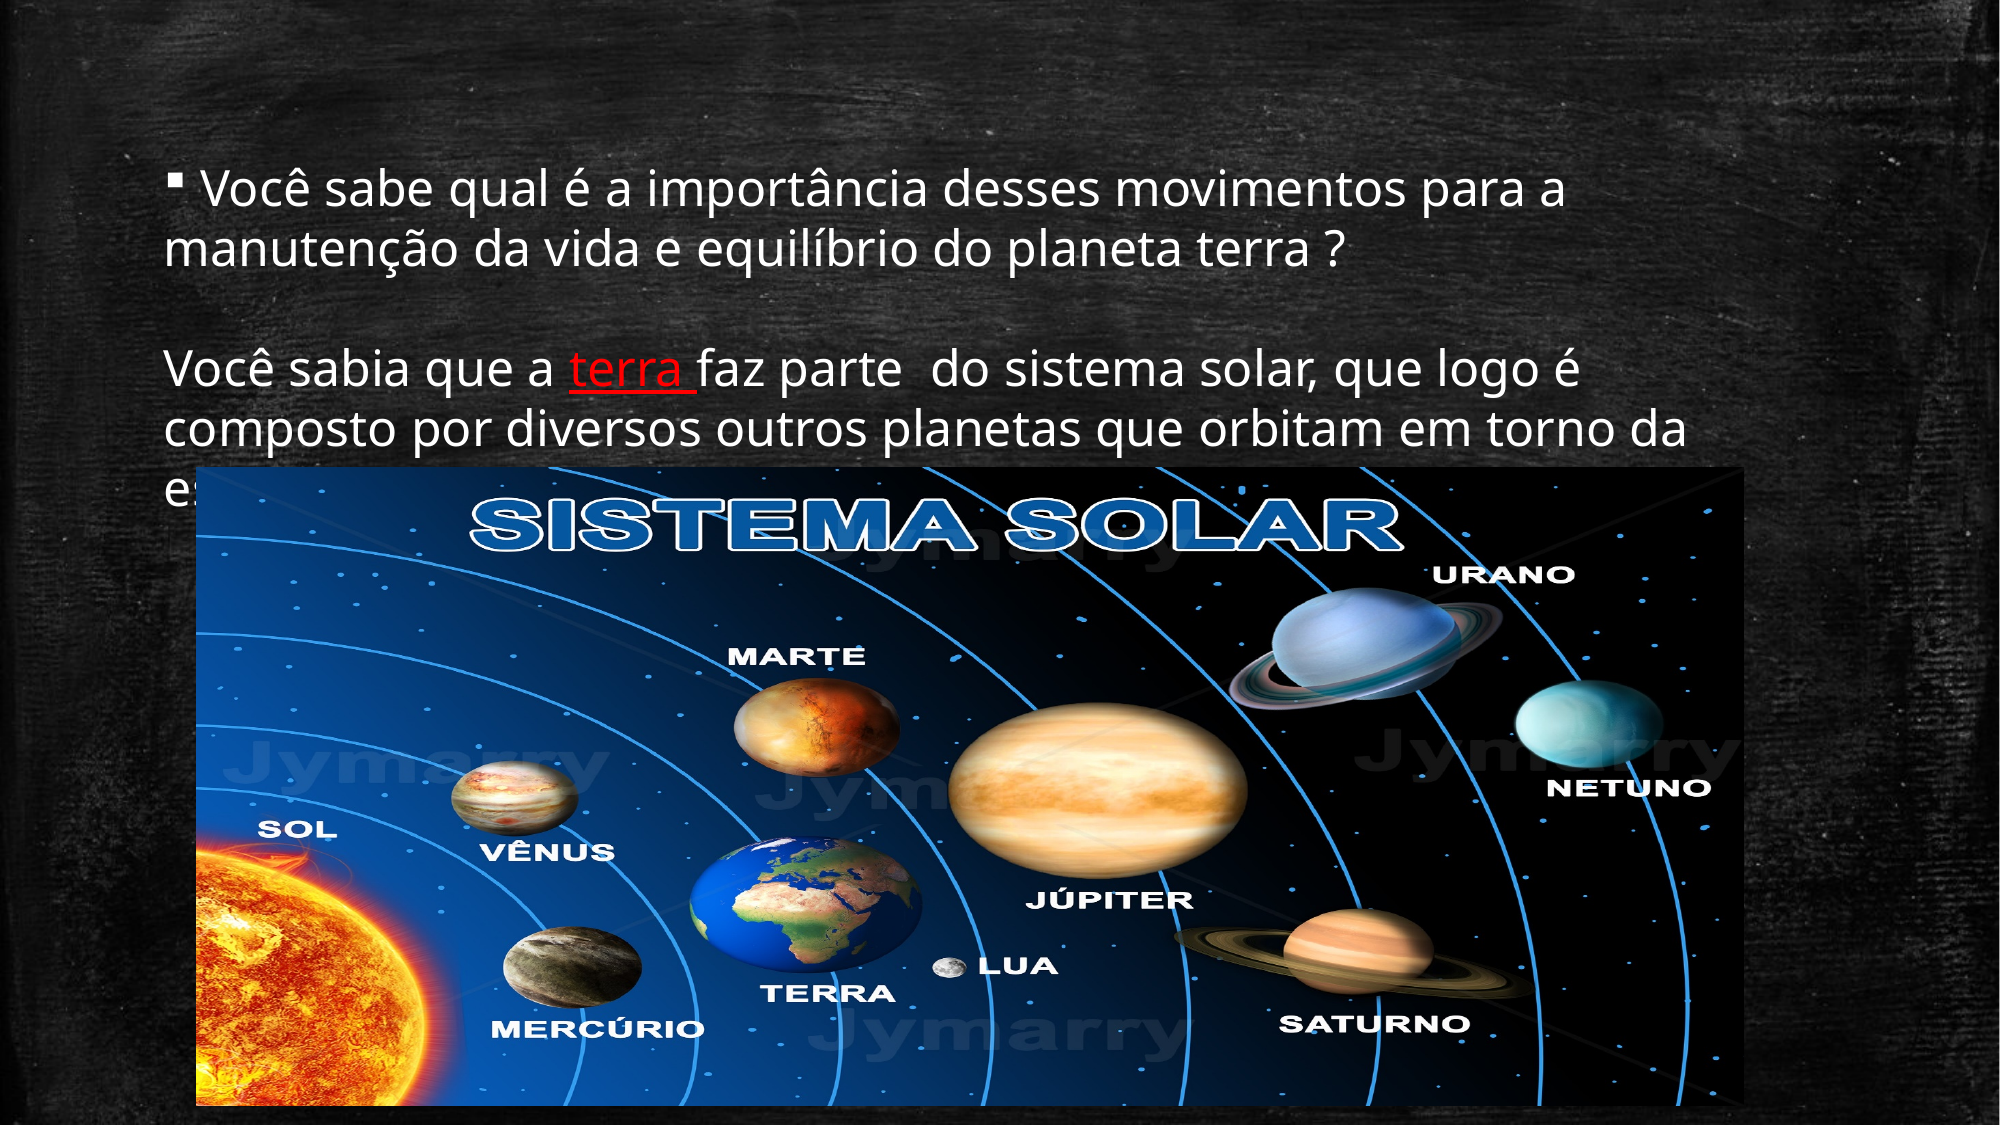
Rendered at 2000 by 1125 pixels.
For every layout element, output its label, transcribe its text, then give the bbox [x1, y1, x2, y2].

text_box Você sabe qual é a importância desses movimentos para a manutenção da vida e equilíbrio do planeta terra ? Você sabia que a terra faz parte do sistema solar, que logo é composto por diversos outros planetas que orbitam em torno da estrela Sol. [149, 148, 1815, 686]
picture [196, 467, 1744, 1106]
